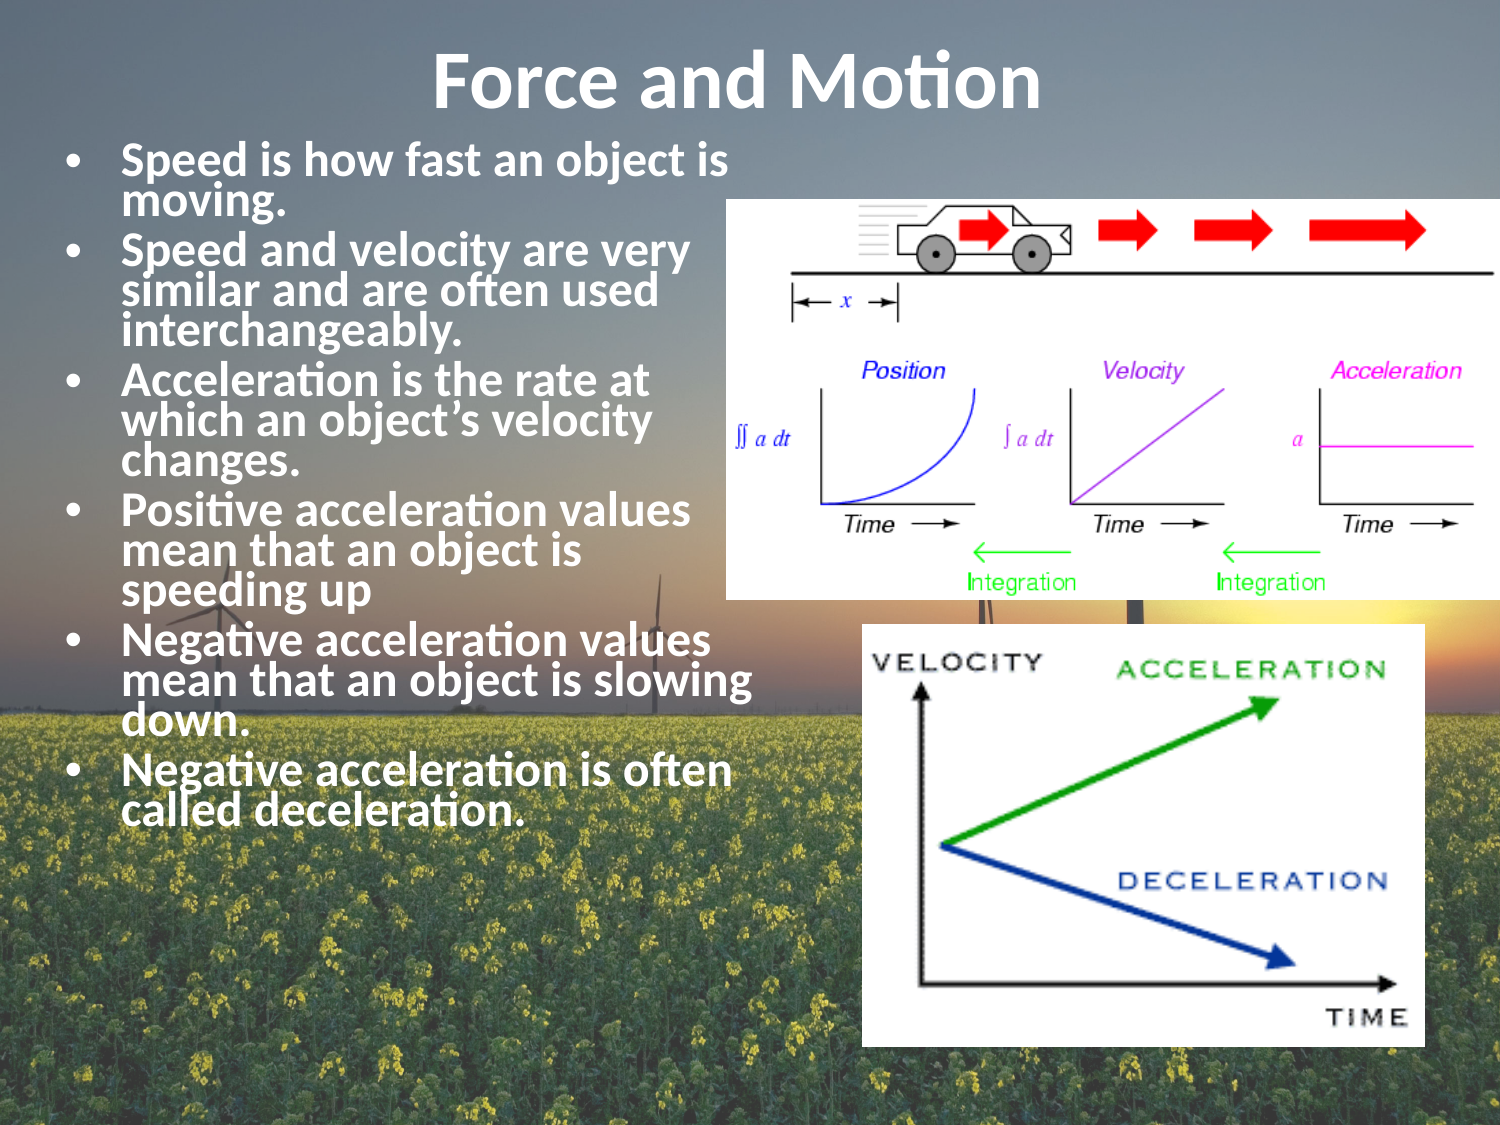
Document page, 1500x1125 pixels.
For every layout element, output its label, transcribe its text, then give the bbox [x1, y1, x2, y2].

picture [725, 199, 1500, 601]
title Force and Motion [49, 37, 1446, 138]
list Speed is how fast an object is moving. Speed and velocity are very similar and are often used interchangeably. Acceleration is the rate at which an object’s velocity changes. Positive acceleration values mean that an object is speeding up Negative acceleration values mean that an object is slowing down. Negative acceleration is often called deceleration. [49, 137, 788, 1063]
picture [862, 624, 1426, 1048]
